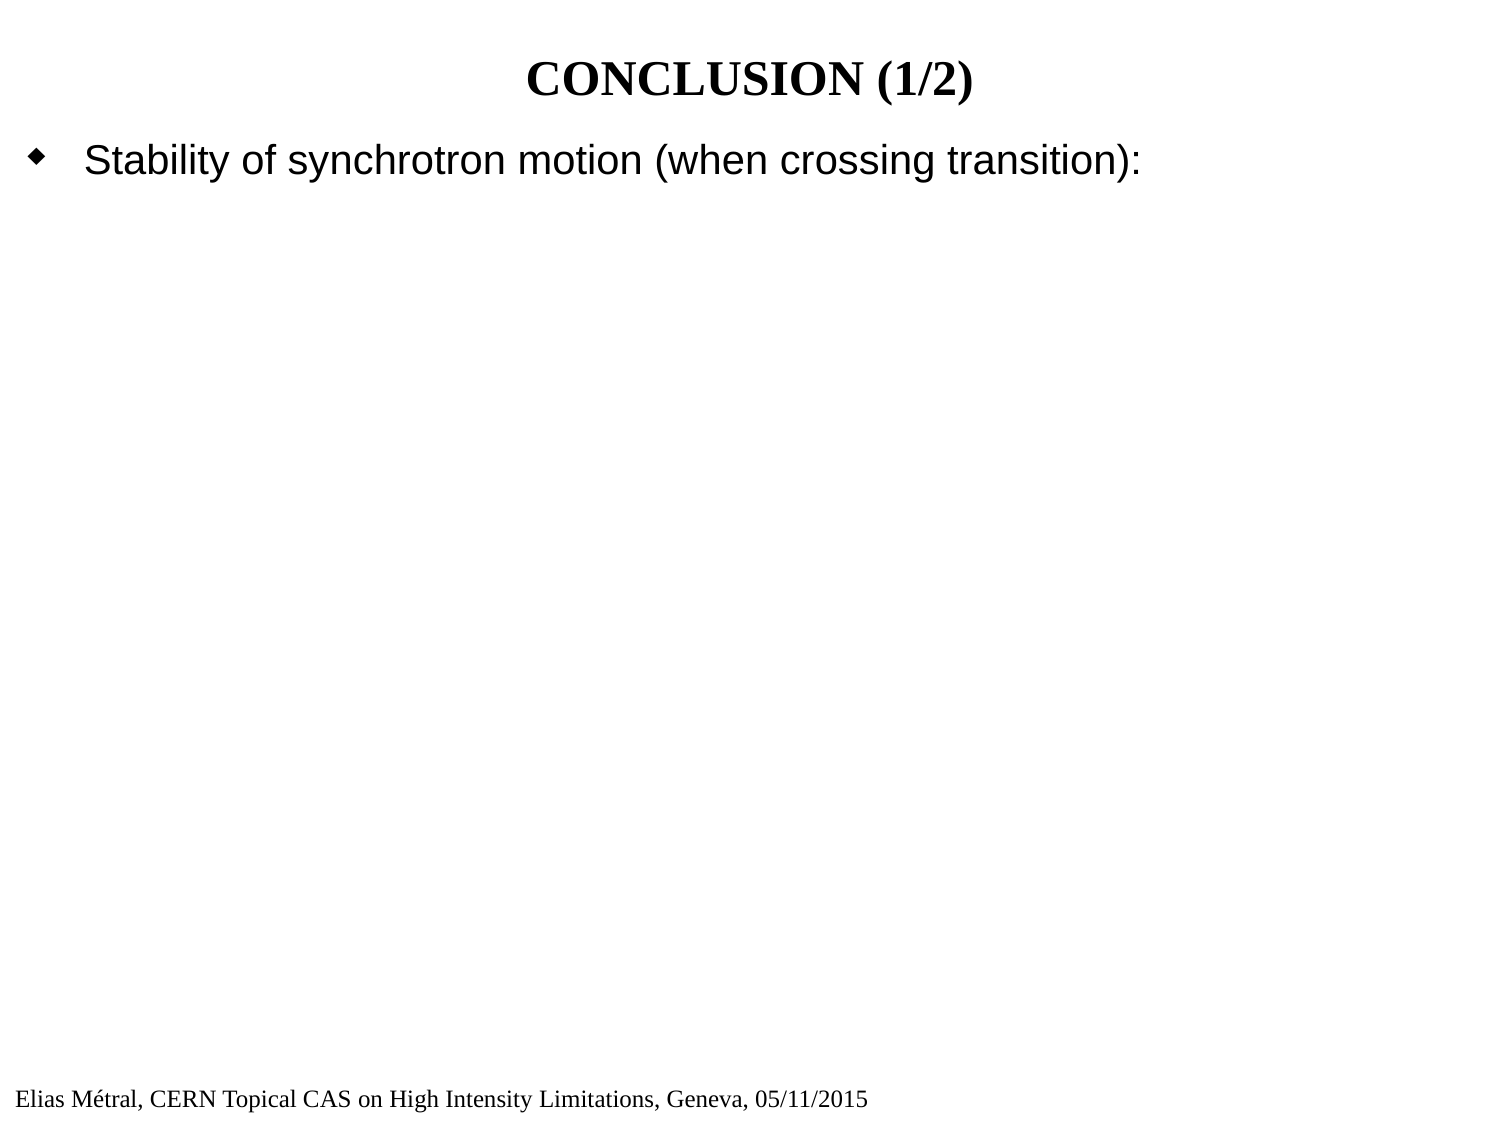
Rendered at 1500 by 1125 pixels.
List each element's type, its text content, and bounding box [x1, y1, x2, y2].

text_box Stability of synchrotron motion (when crossing transition): [12, 125, 1463, 457]
title CONCLUSION (1/2) [0, 24, 1500, 125]
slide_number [0, 1074, 1500, 1125]
